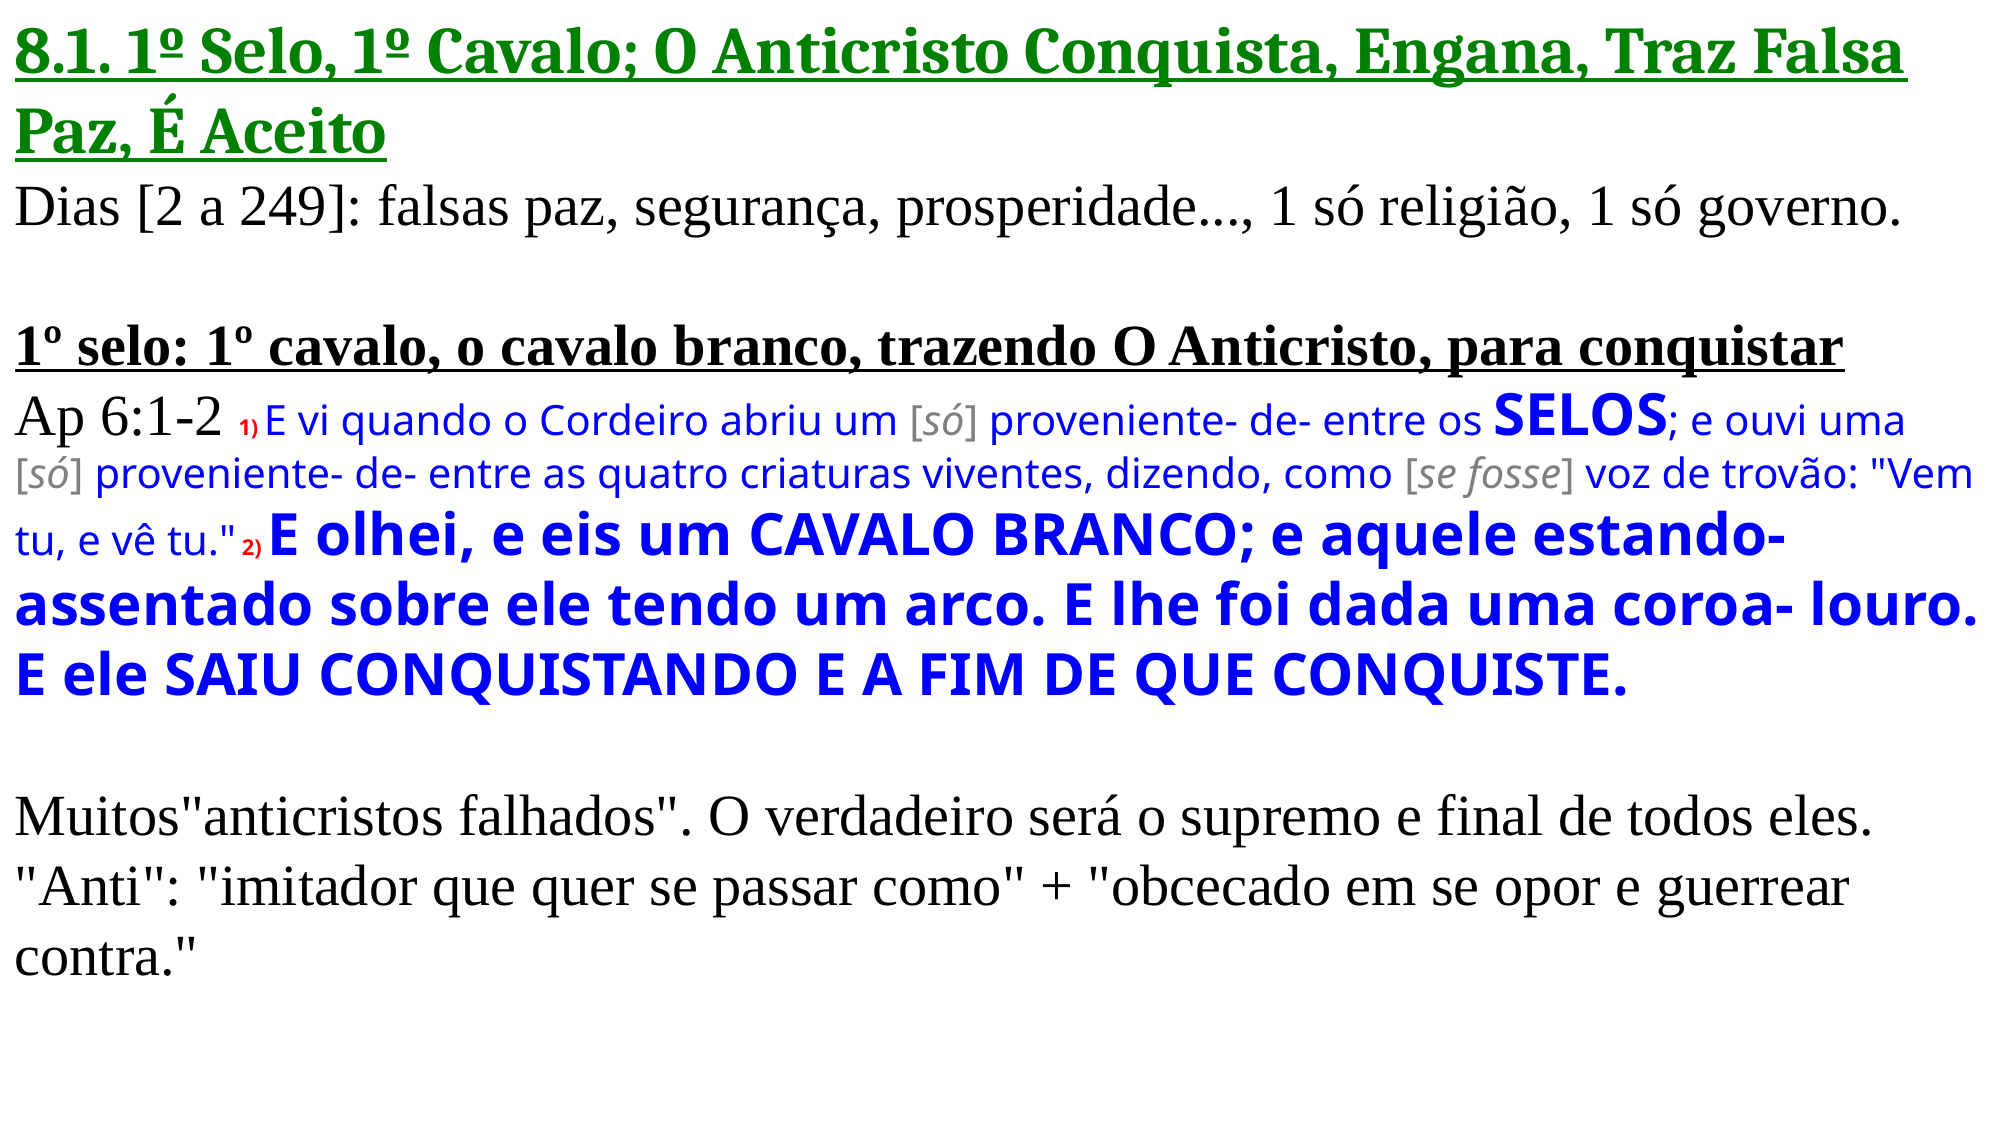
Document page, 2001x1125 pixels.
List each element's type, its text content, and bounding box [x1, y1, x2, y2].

text_box 8.1. 1º Selo, 1º Cavalo; O Anticristo Conquista, Engana, Traz Falsa Paz, É Aceito Dias [2 a 249]: falsas paz, segurança, prosperidade..., 1 só religião, 1 só governo. 1º selo: 1º cavalo, o cavalo branco, trazendo O Anticristo, para conquistar Ap 6:1-2 1) E vi quando o Cordeiro abriu um [só] proveniente- de- entre os SELOS; e ouvi uma [só] proveniente- de- entre as quatro criaturas viventes, dizendo, como [se fosse] voz de trovão: "Vem tu, e vê tu." 2) E olhei, e eis um CAVALO BRANCO; e aquele estando- assentado sobre ele tendo um arco. E lhe foi dada uma coroa- louro. E ele SAIU CONQUISTANDO E A FIM DE QUE CONQUISTE. Muitos"anticristos falhados". O verdadeiro será o supremo e final de todos eles. "Anti": "imitador que quer se passar como" + "obcecado em se opor e guerrear contra." [0, 0, 2000, 1045]
